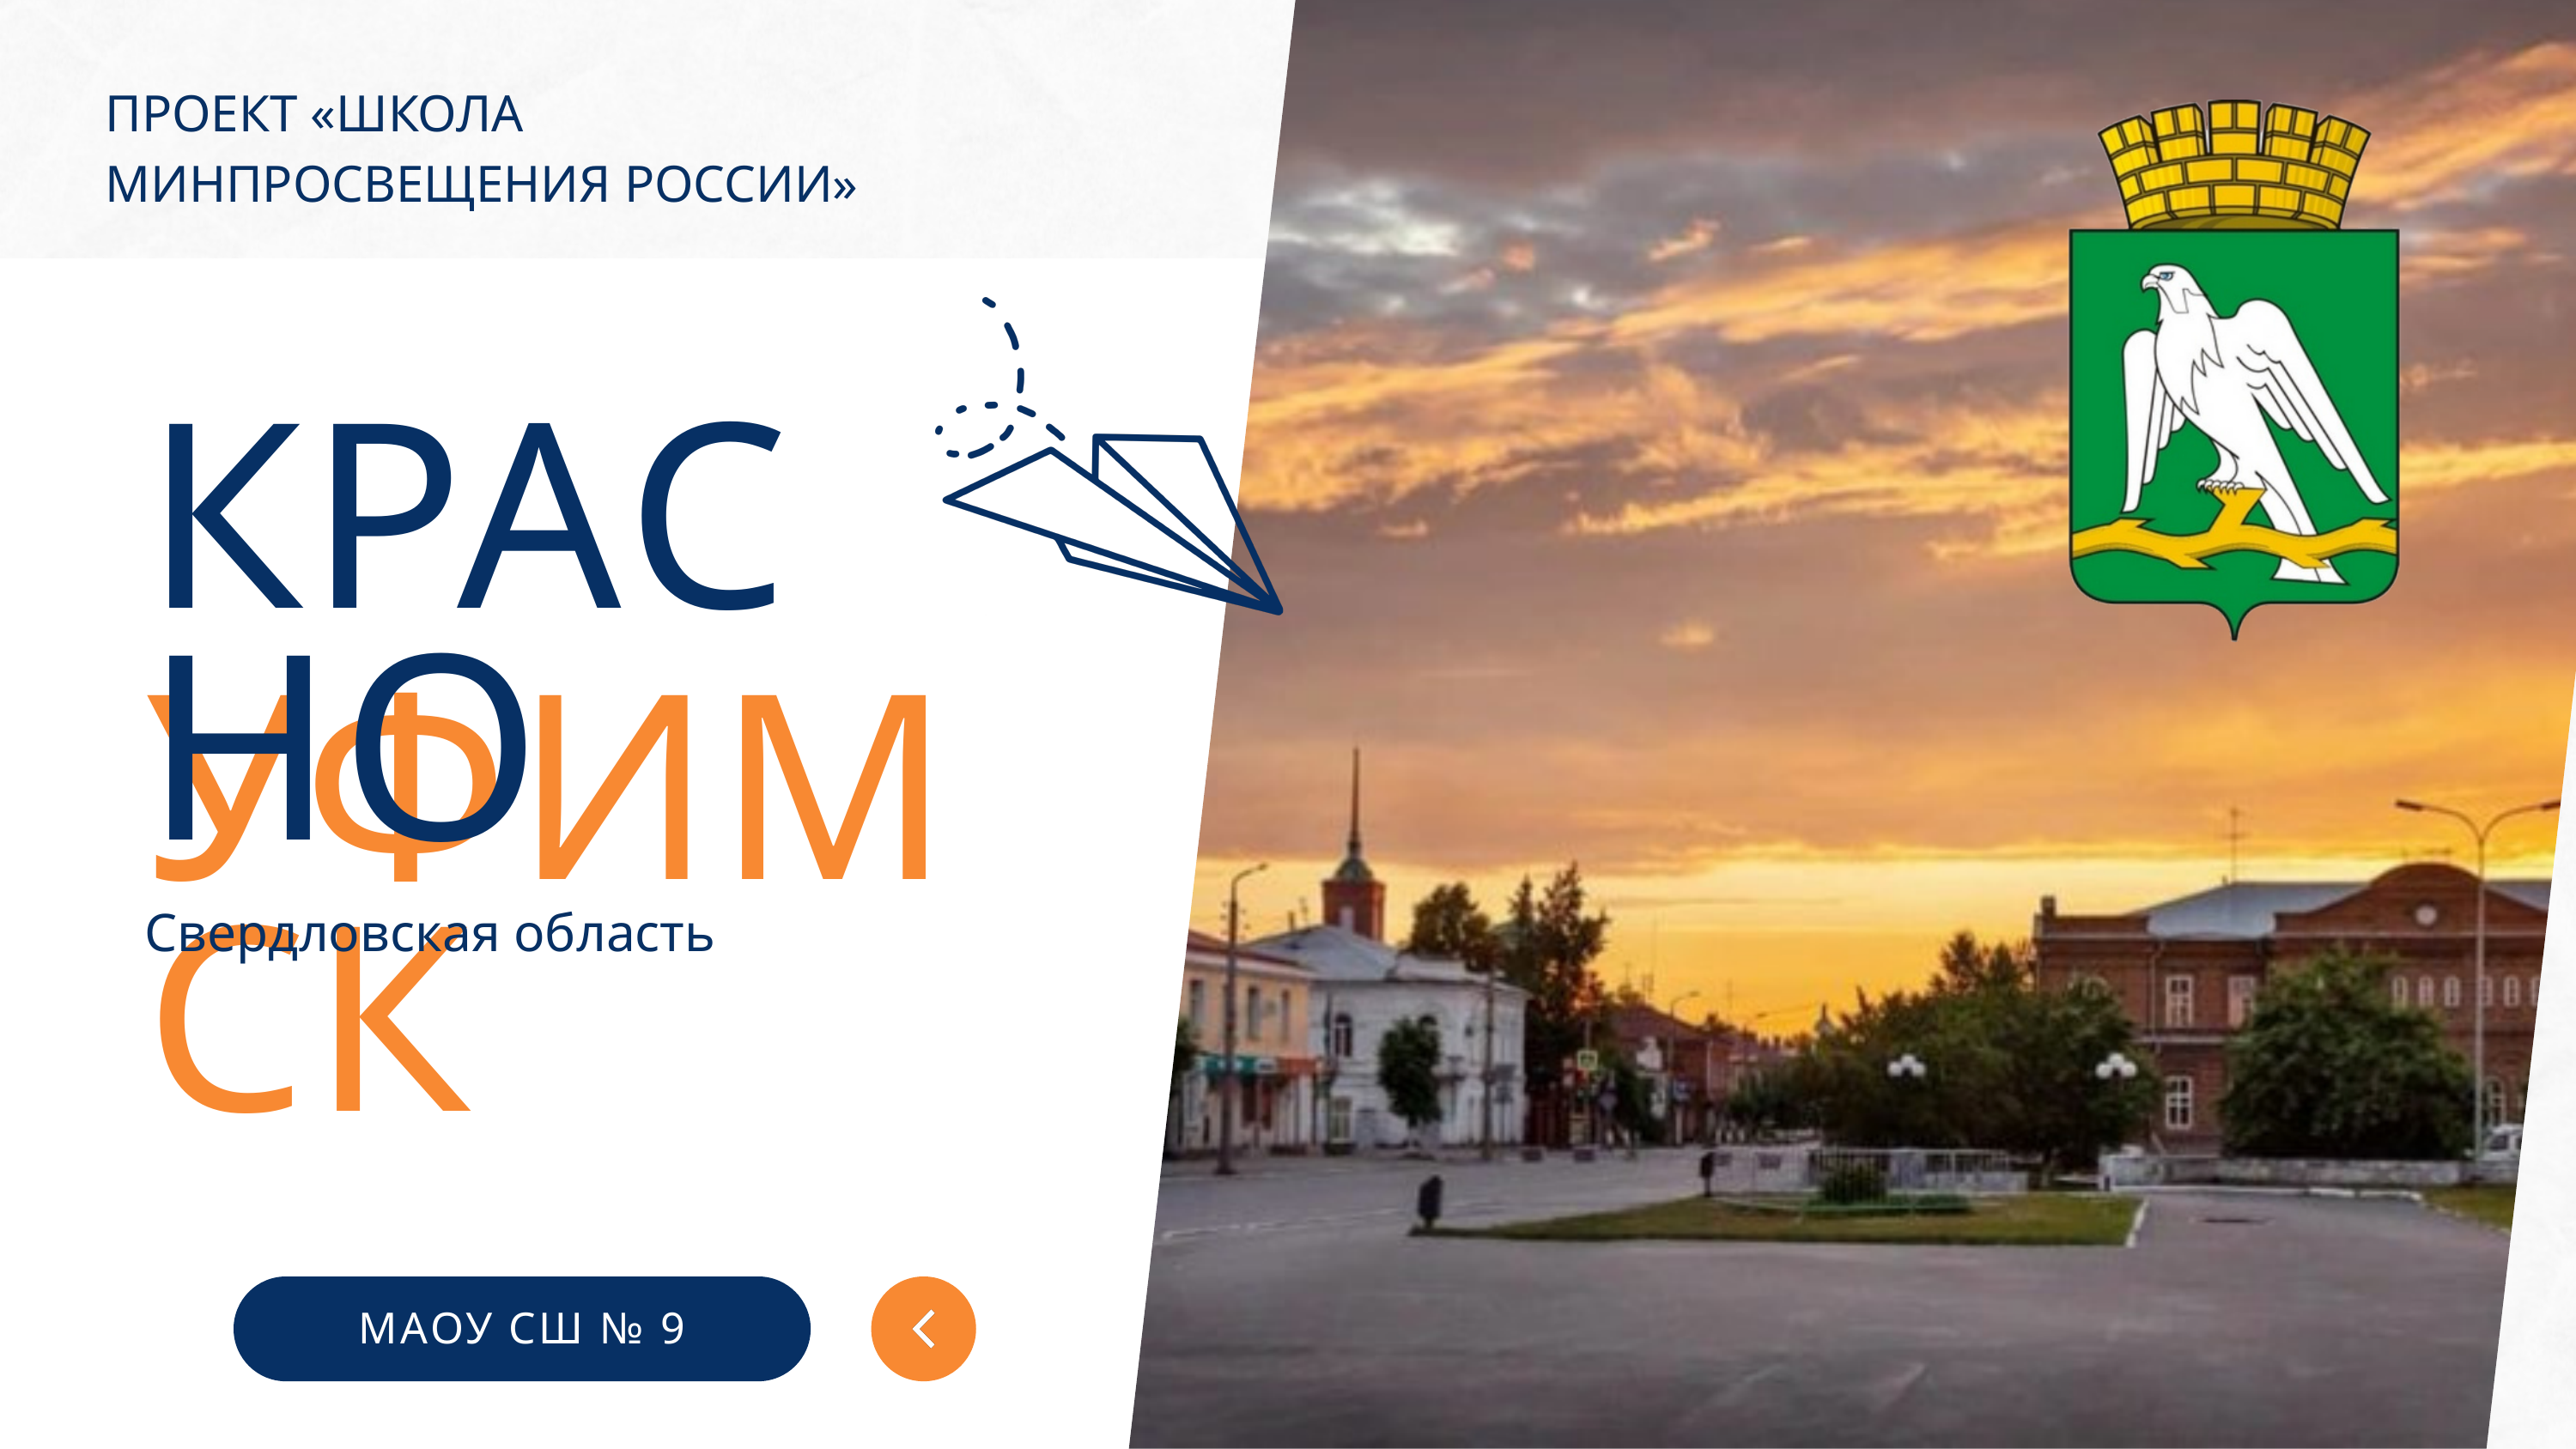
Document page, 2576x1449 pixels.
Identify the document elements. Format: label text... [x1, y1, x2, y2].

text_box ПРОЕКТ «ШКОЛА МИНПРОСВЕЩЕНИЯ РОССИИ» [105, 71, 995, 213]
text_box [1128, 0, 2576, 1449]
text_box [871, 1276, 976, 1382]
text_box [0, 258, 1124, 1449]
text_box [0, 0, 1124, 258]
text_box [233, 1276, 811, 1382]
